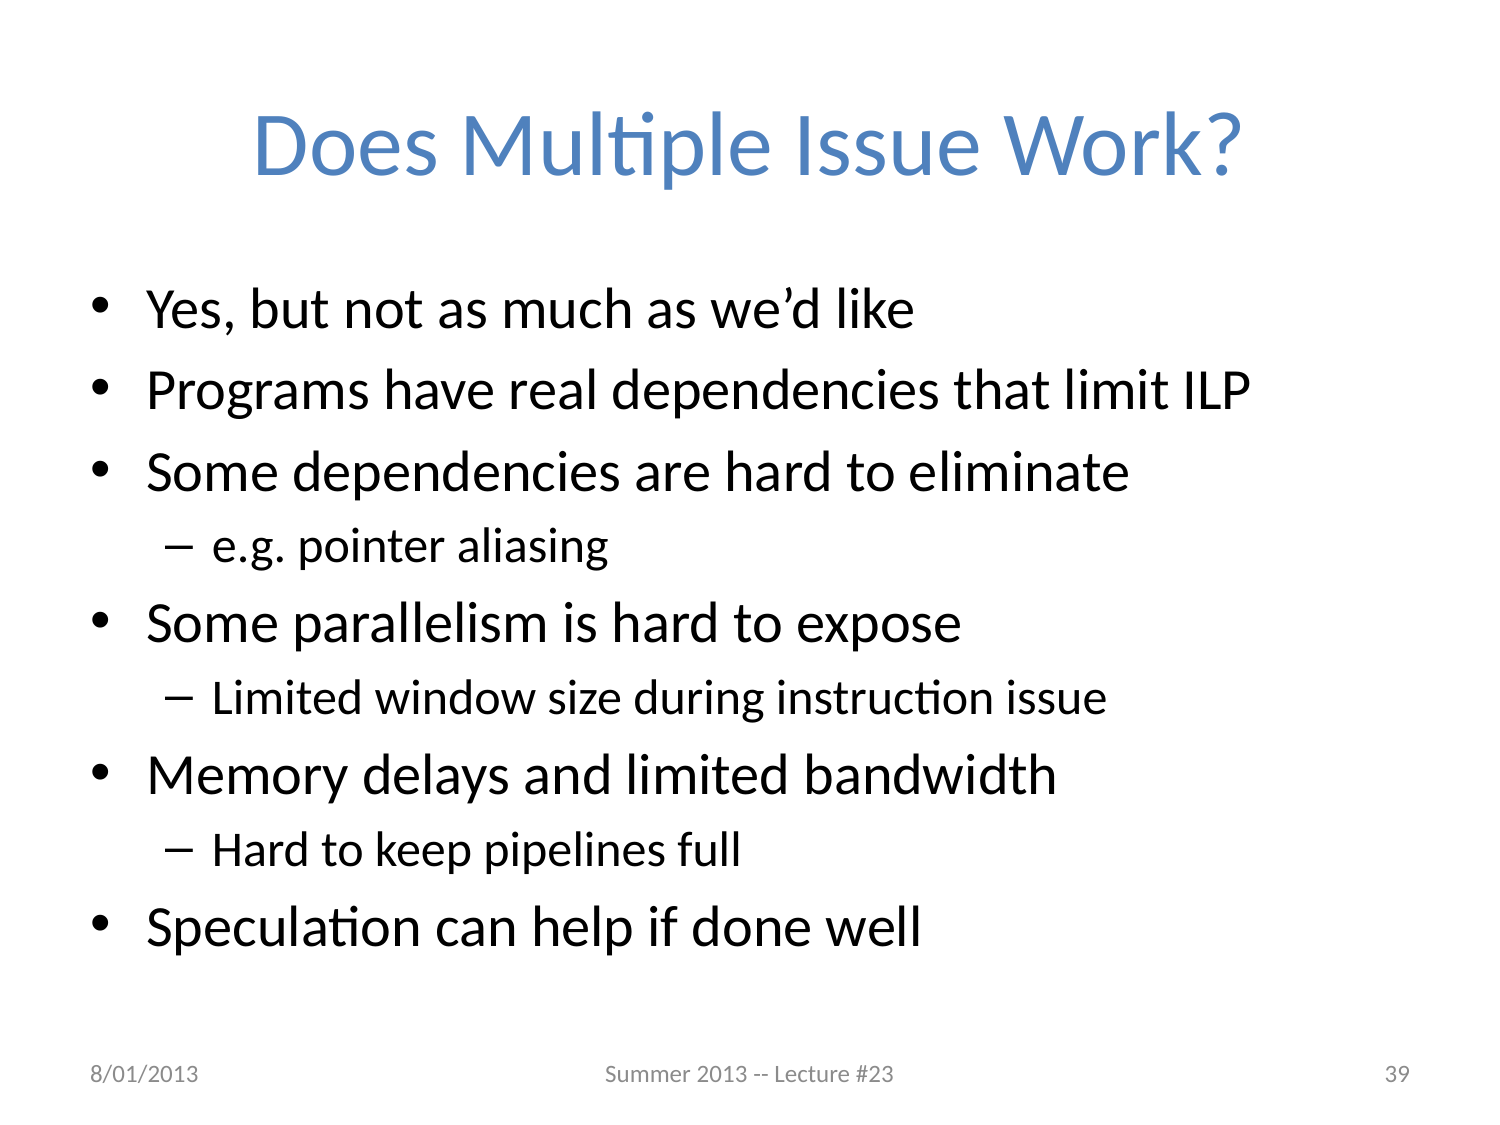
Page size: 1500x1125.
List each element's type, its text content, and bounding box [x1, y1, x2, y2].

footer Summer 2013 -- Lecture #23 [512, 1042, 988, 1103]
title Does Multiple Issue Work? [75, 45, 1425, 233]
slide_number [75, 1042, 425, 1103]
slide_number 39 [1074, 1042, 1425, 1103]
list Yes, but not as much as we’d like Programs have real dependencies that limit ILP Some dependencies are hard to eliminate e.g. pointer aliasing Some parallelism is hard to expose Limited window size during instruction issue Memory delays and limited bandwidth Hard to keep pipelines full Speculation can help if done well [75, 262, 1425, 1073]
